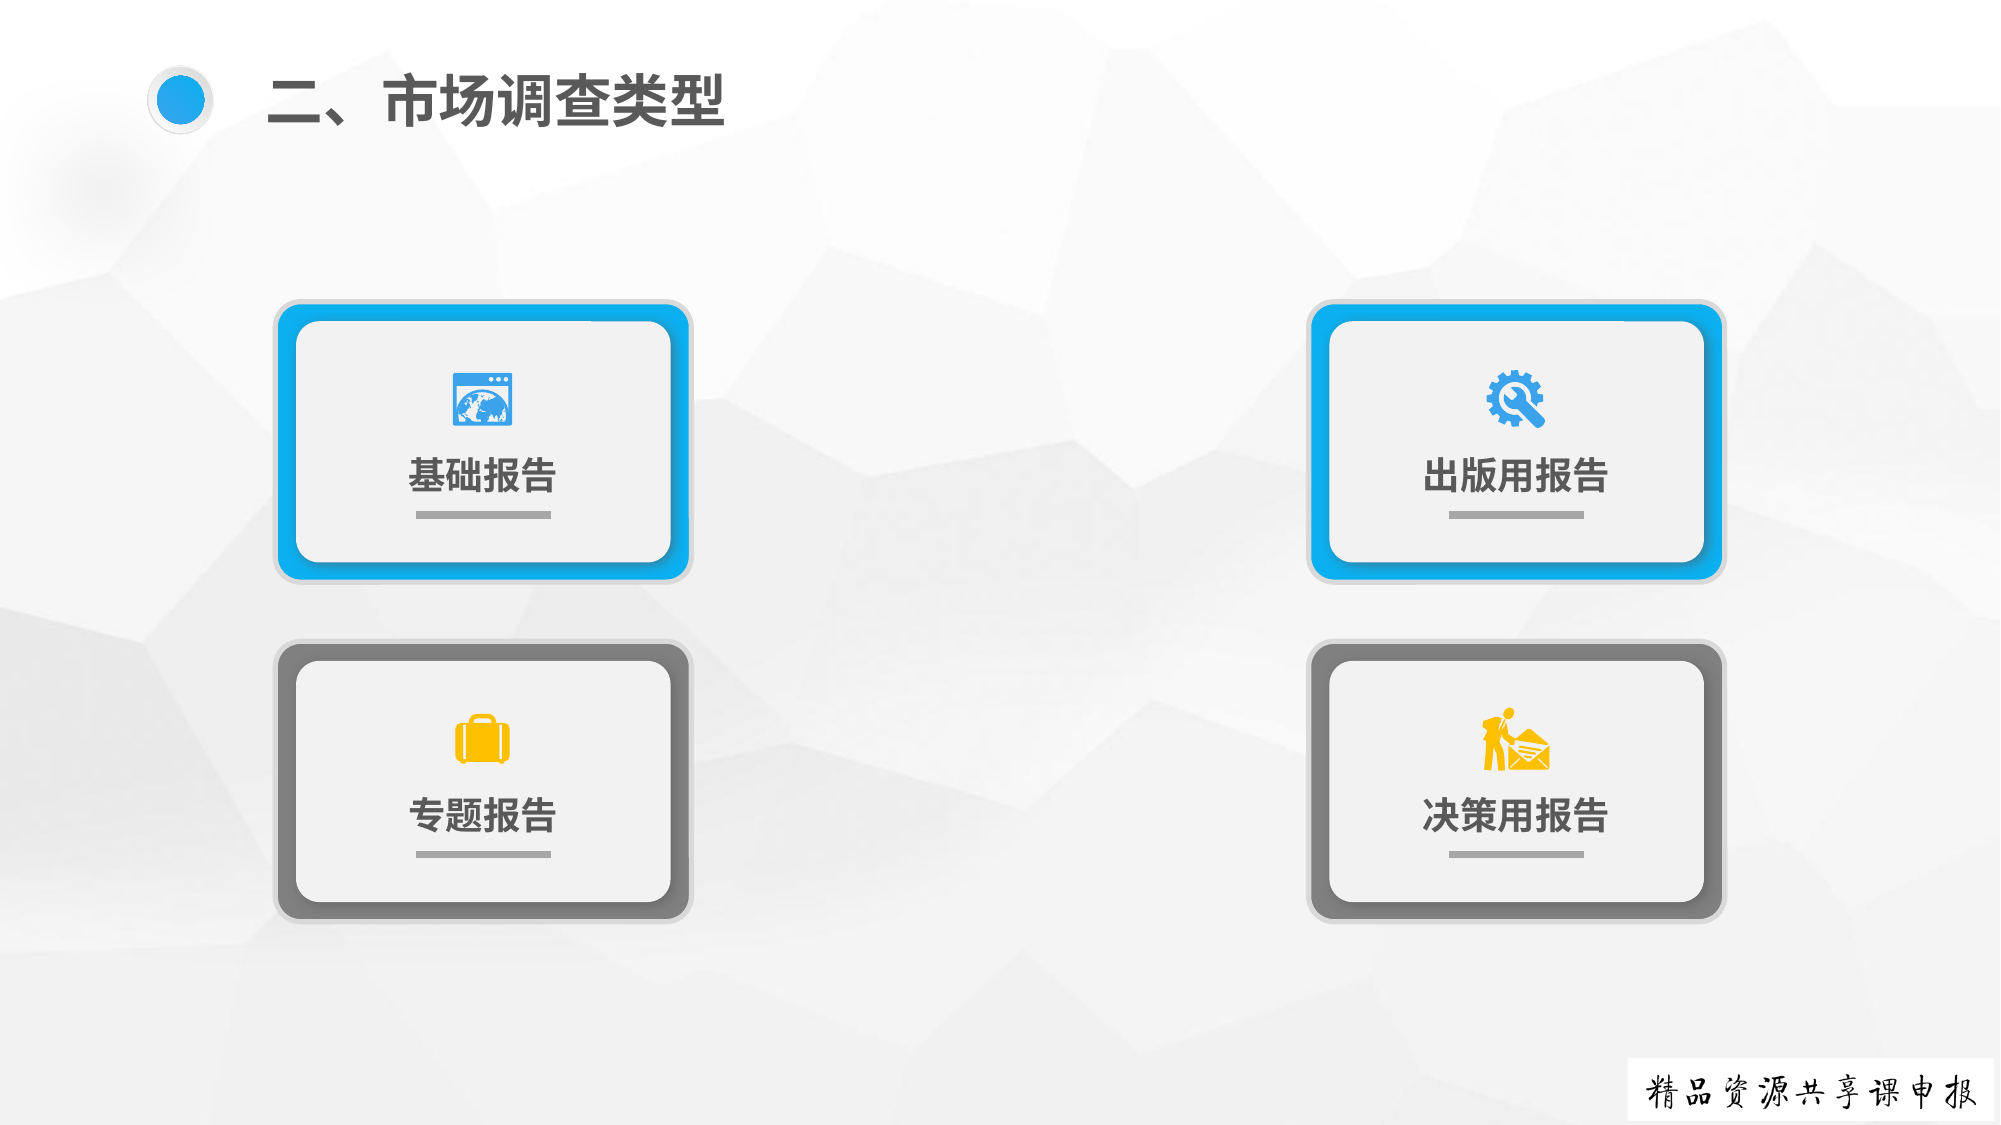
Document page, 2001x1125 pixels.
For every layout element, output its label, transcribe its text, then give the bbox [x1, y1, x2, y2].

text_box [1486, 369, 1546, 429]
picture [0, 0, 2001, 1125]
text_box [275, 301, 692, 583]
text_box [275, 641, 692, 922]
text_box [147, 65, 215, 135]
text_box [1308, 301, 1725, 583]
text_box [1482, 706, 1550, 771]
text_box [1308, 641, 1725, 922]
text_box 二、市场调查类型 [221, 55, 790, 143]
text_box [452, 372, 513, 426]
